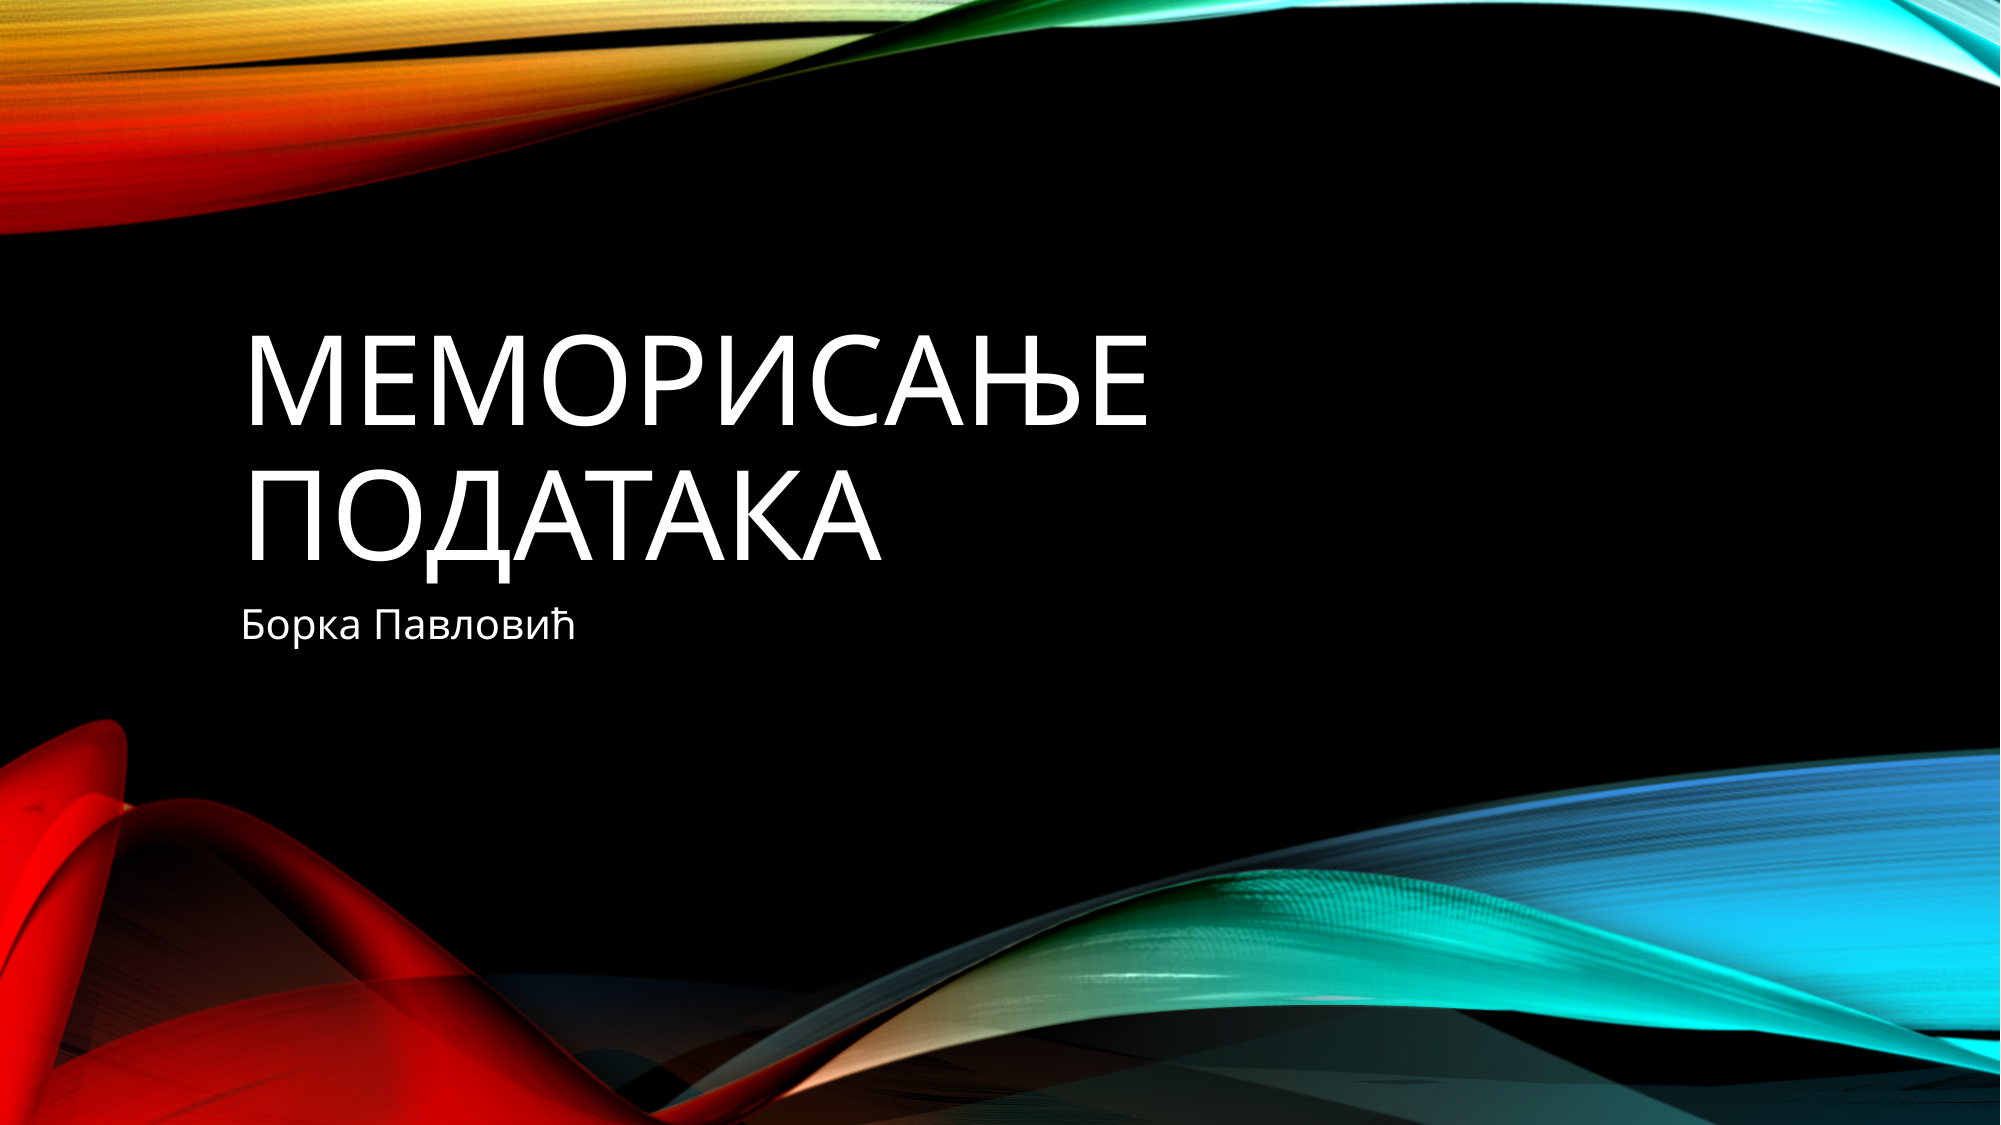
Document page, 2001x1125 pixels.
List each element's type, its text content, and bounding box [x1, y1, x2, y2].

picture [0, 717, 2000, 1125]
subtitle Борка Павловић [225, 595, 1775, 709]
title Меморисање података [225, 295, 1775, 595]
picture [0, 0, 2000, 237]
